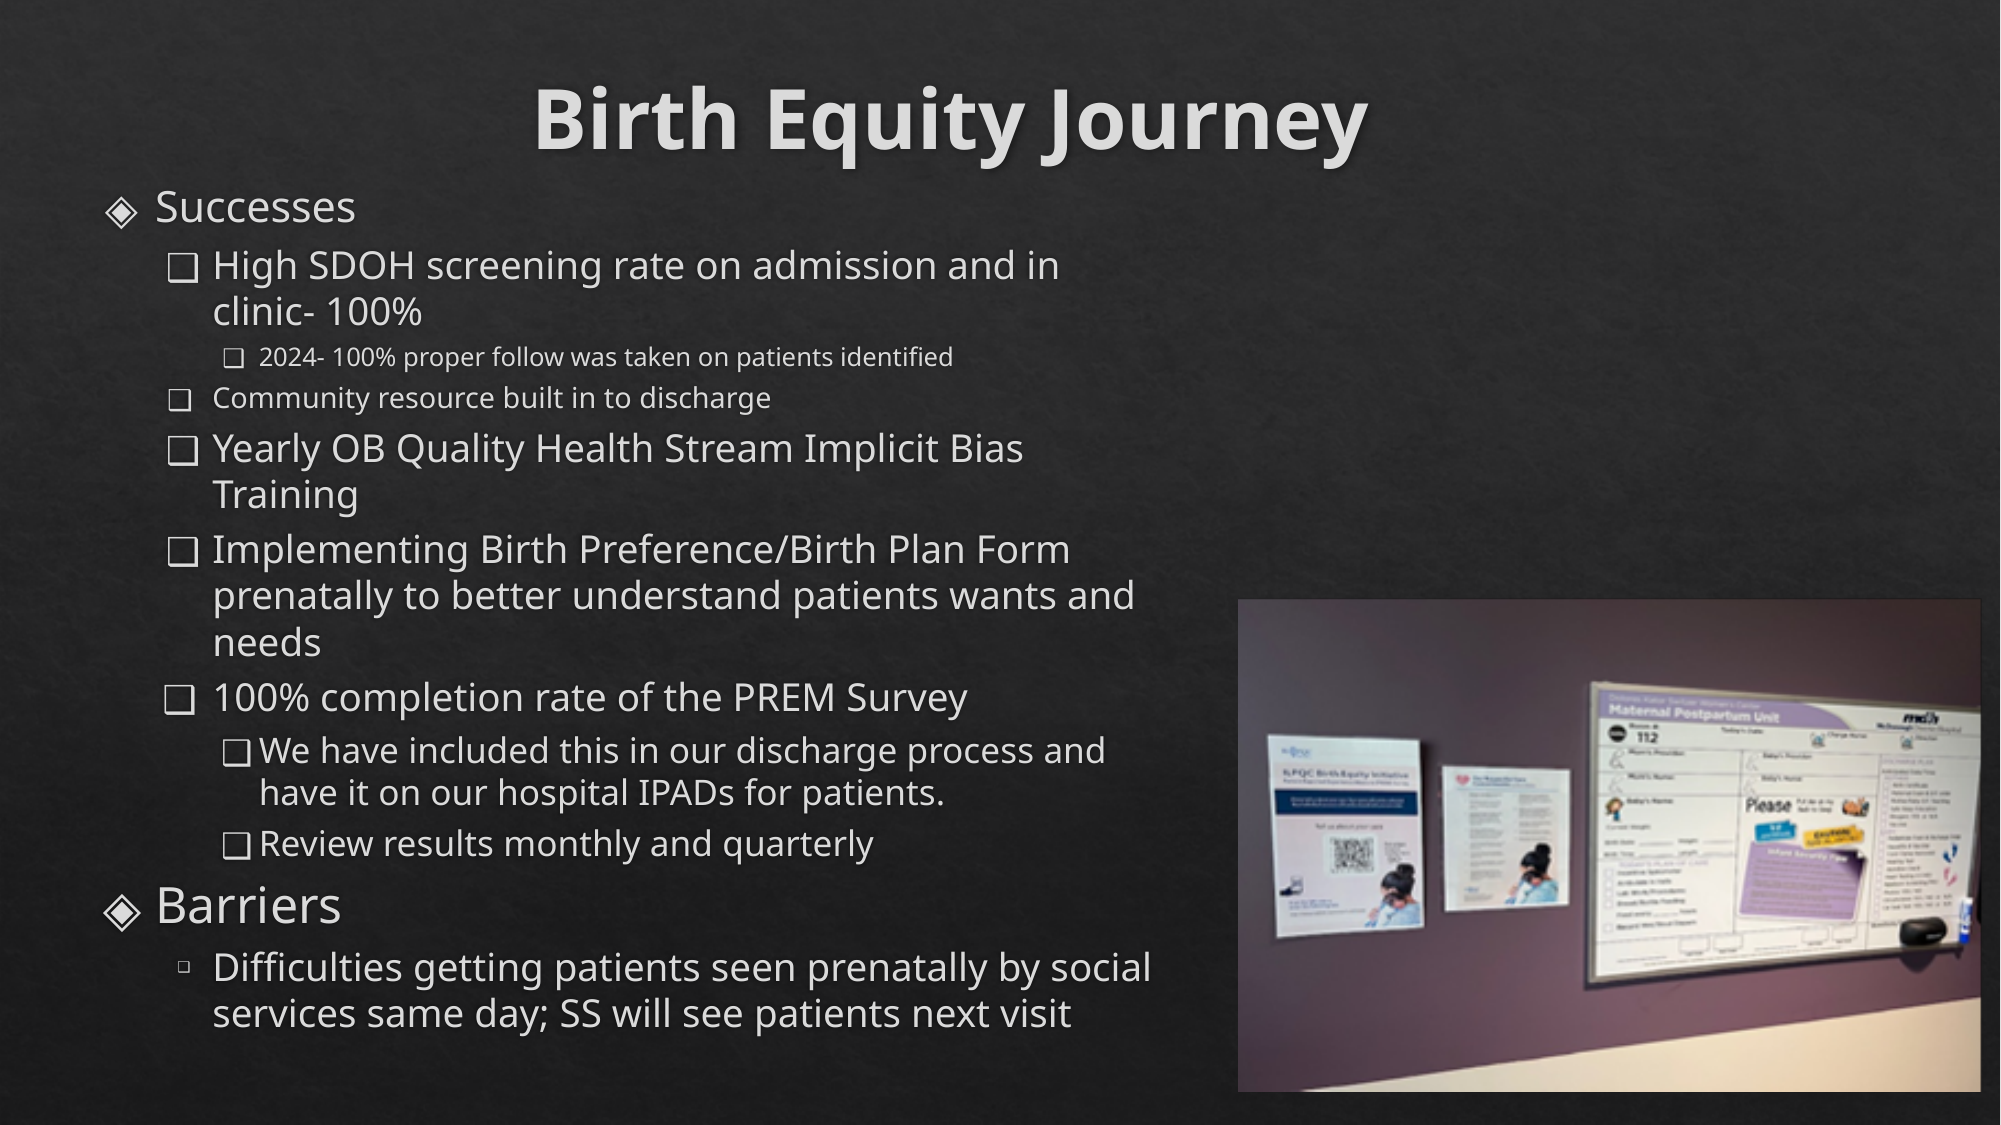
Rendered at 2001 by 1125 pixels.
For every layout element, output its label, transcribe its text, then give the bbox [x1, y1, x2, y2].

title Birth Equity Journey [87, 7, 1813, 225]
text_box Successes High SDOH screening rate on admission and in clinic- 100% 2024- 100% proper follow was taken on patients identified Community resource built in to discharge Yearly OB Quality Health Stream Implicit Bias Training Implementing Birth Preference/Birth Plan Form prenatally to better understand patients wants and needs 100% completion rate of the PREM Survey We have included this in our discharge process and have it on our hospital IPADs for patients. Review results monthly and quarterly Barriers Difficulties getting patients seen prenatally by social services same day; SS will see patients next visit [87, 172, 1182, 1097]
picture [0, 0, 2001, 1125]
